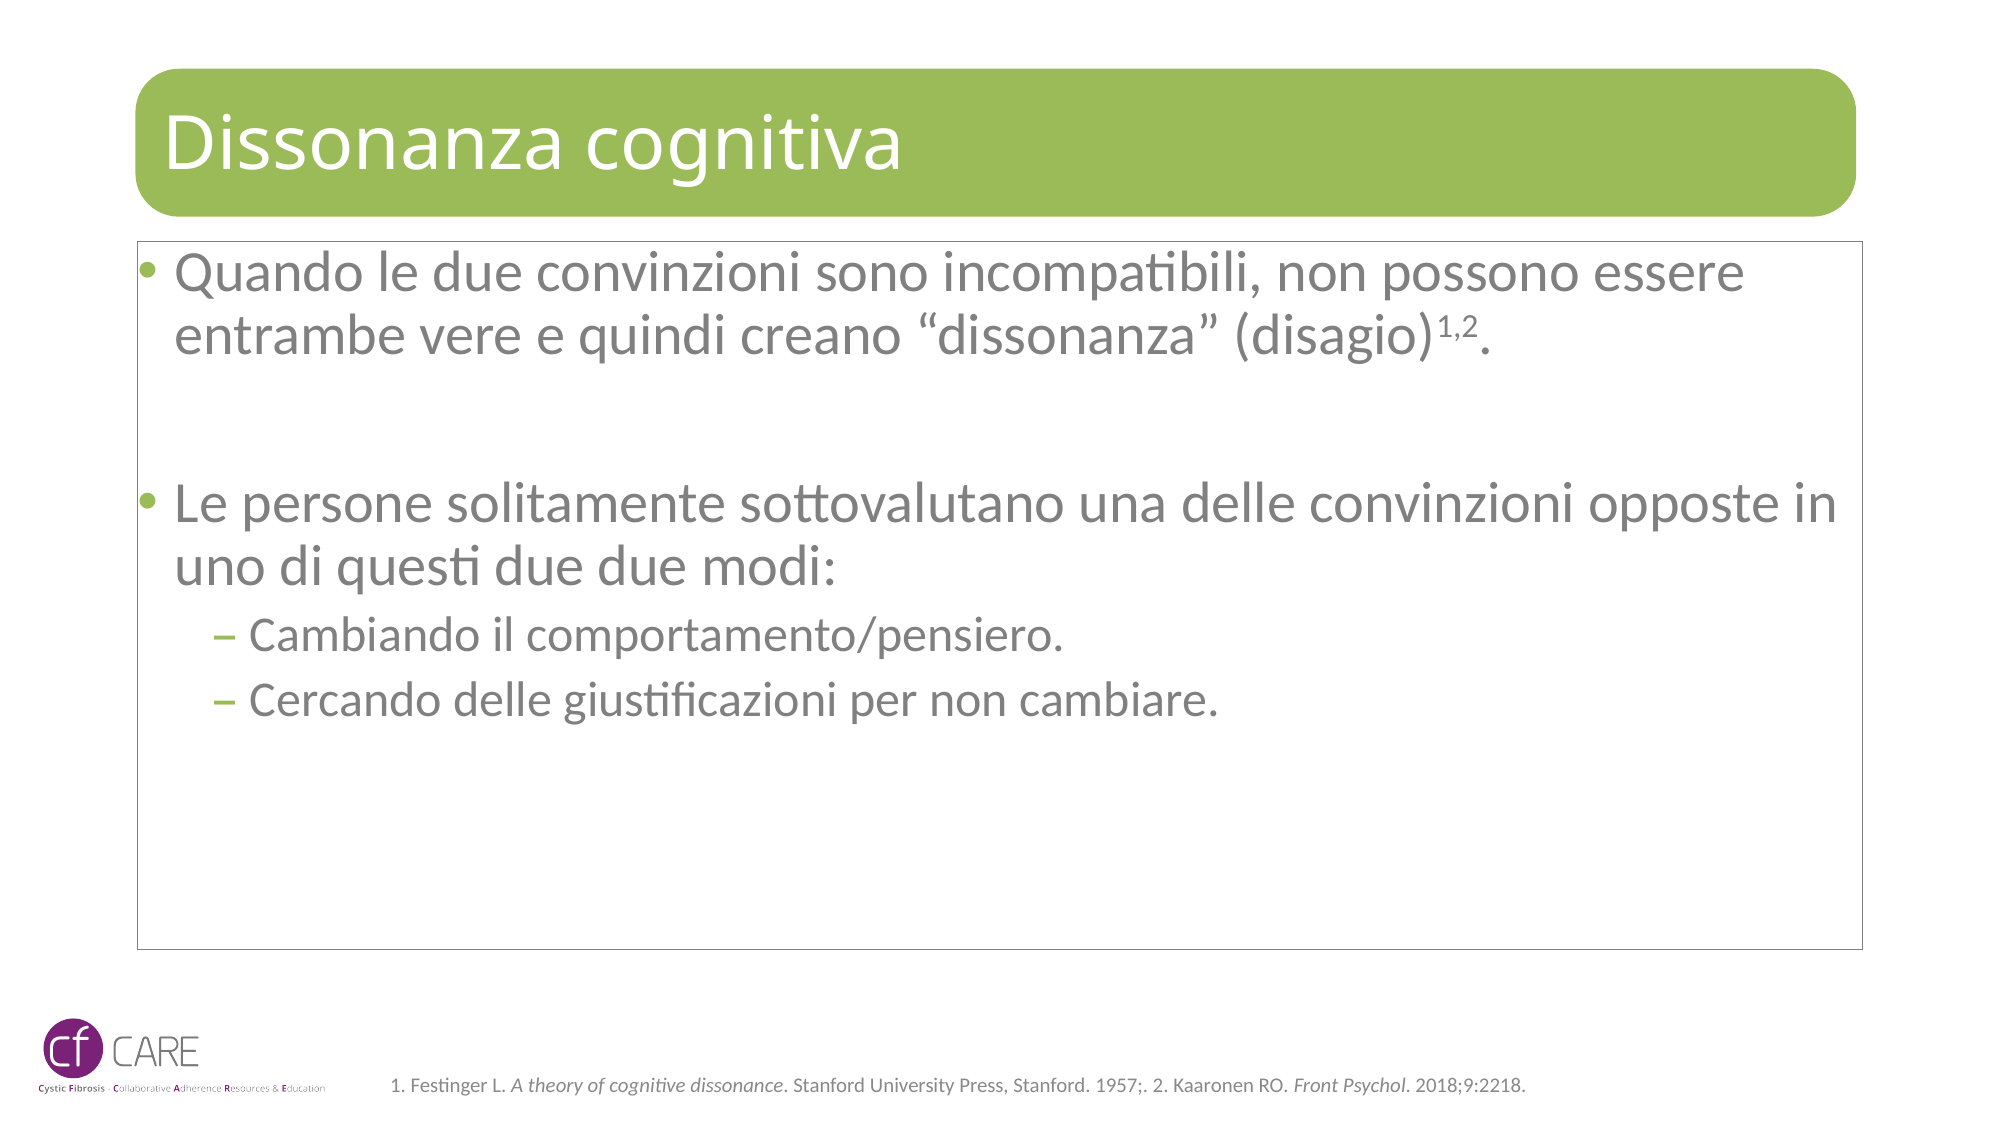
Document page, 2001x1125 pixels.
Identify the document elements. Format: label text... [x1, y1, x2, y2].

list 1. Festinger L. A theory of cognitive dissonance. Stanford University Press, Stanford. 1957;. 2. Kaaronen RO. Front Psychol. 2018;9:2218. [390, 968, 1863, 1097]
title Dissonanza cognitiva [162, 93, 1840, 203]
picture [33, 1013, 332, 1100]
list Quando le due convinzioni sono incompatibili, non possono essere entrambe vere e quindi creano “dissonanza” (disagio)1,2. Le persone solitamente sottovalutano una delle convinzioni opposte in uno di questi due due modi: Cambiando il comportamento/pensiero. Cercando delle giustificazioni per non cambiare. [137, 241, 1863, 950]
